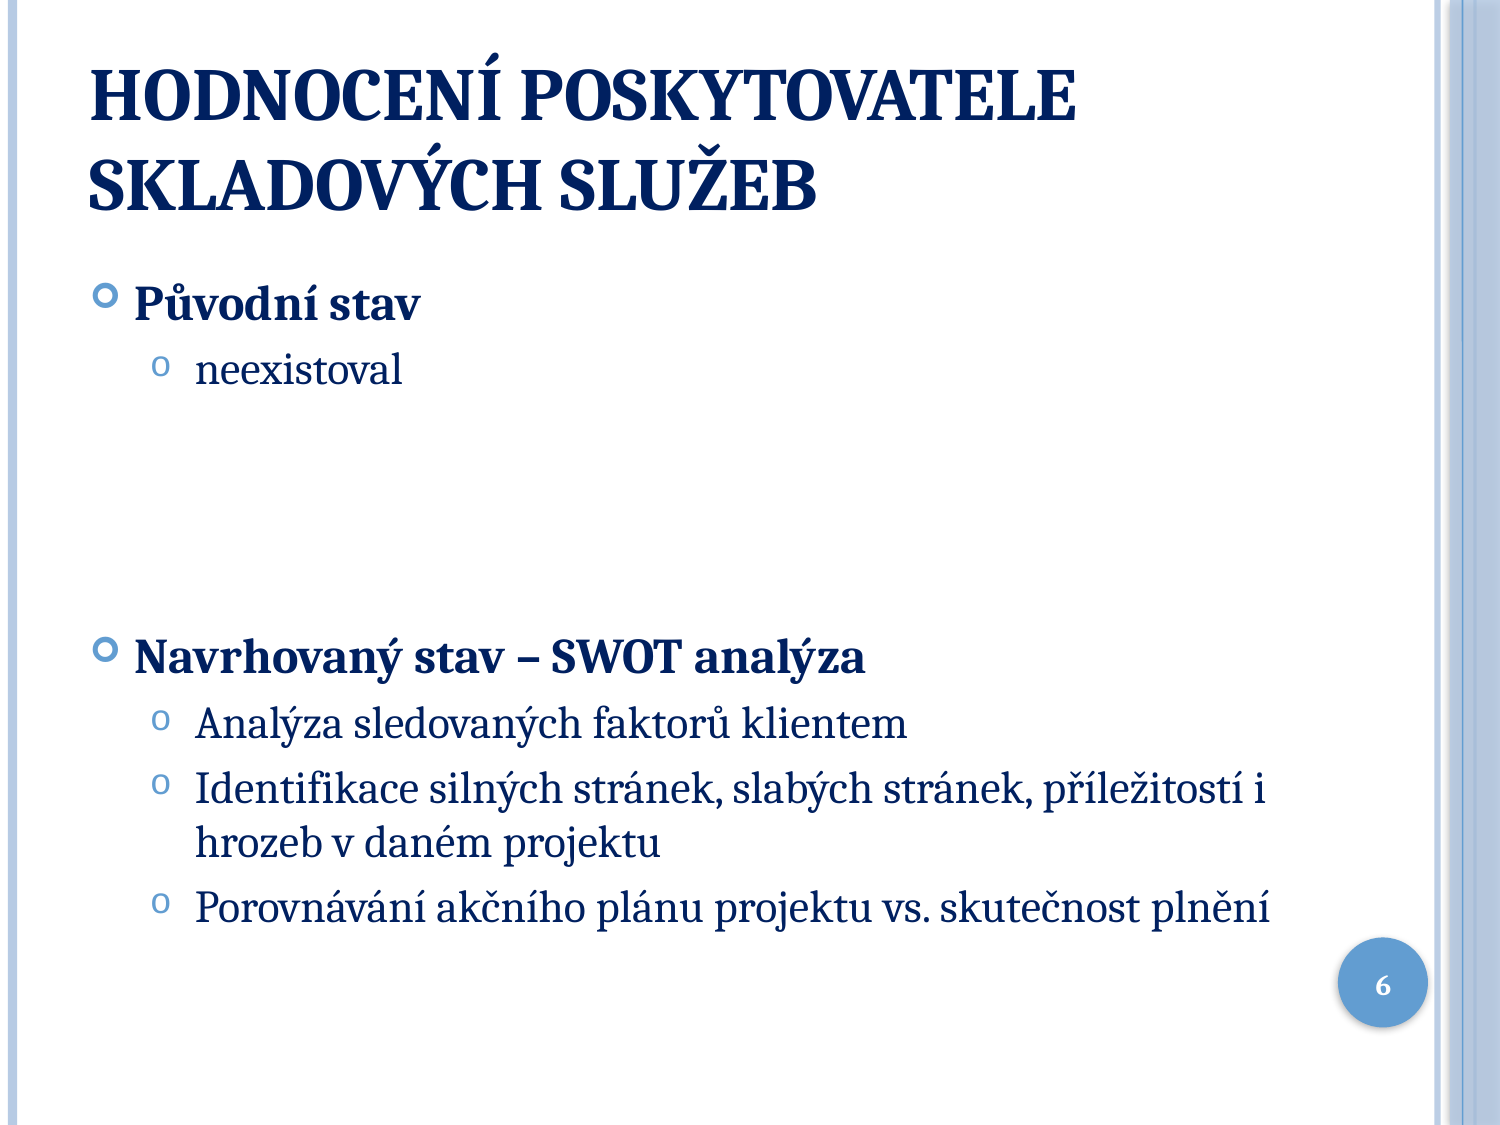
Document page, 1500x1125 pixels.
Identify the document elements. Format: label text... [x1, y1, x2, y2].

slide_number 6 [1333, 940, 1434, 1027]
title hodnocení poskytovatele skladových služeb [75, 45, 1300, 233]
list Původní stav neexistoval Navrhovaný stav – SWOT analýza Analýza sledovaných faktorů klientem Identifikace silných stránek, slabých stránek, příležitostí i hrozeb v daném projektu Porovnávání akčního plánu projektu vs. skutečnost plnění [75, 262, 1300, 1027]
